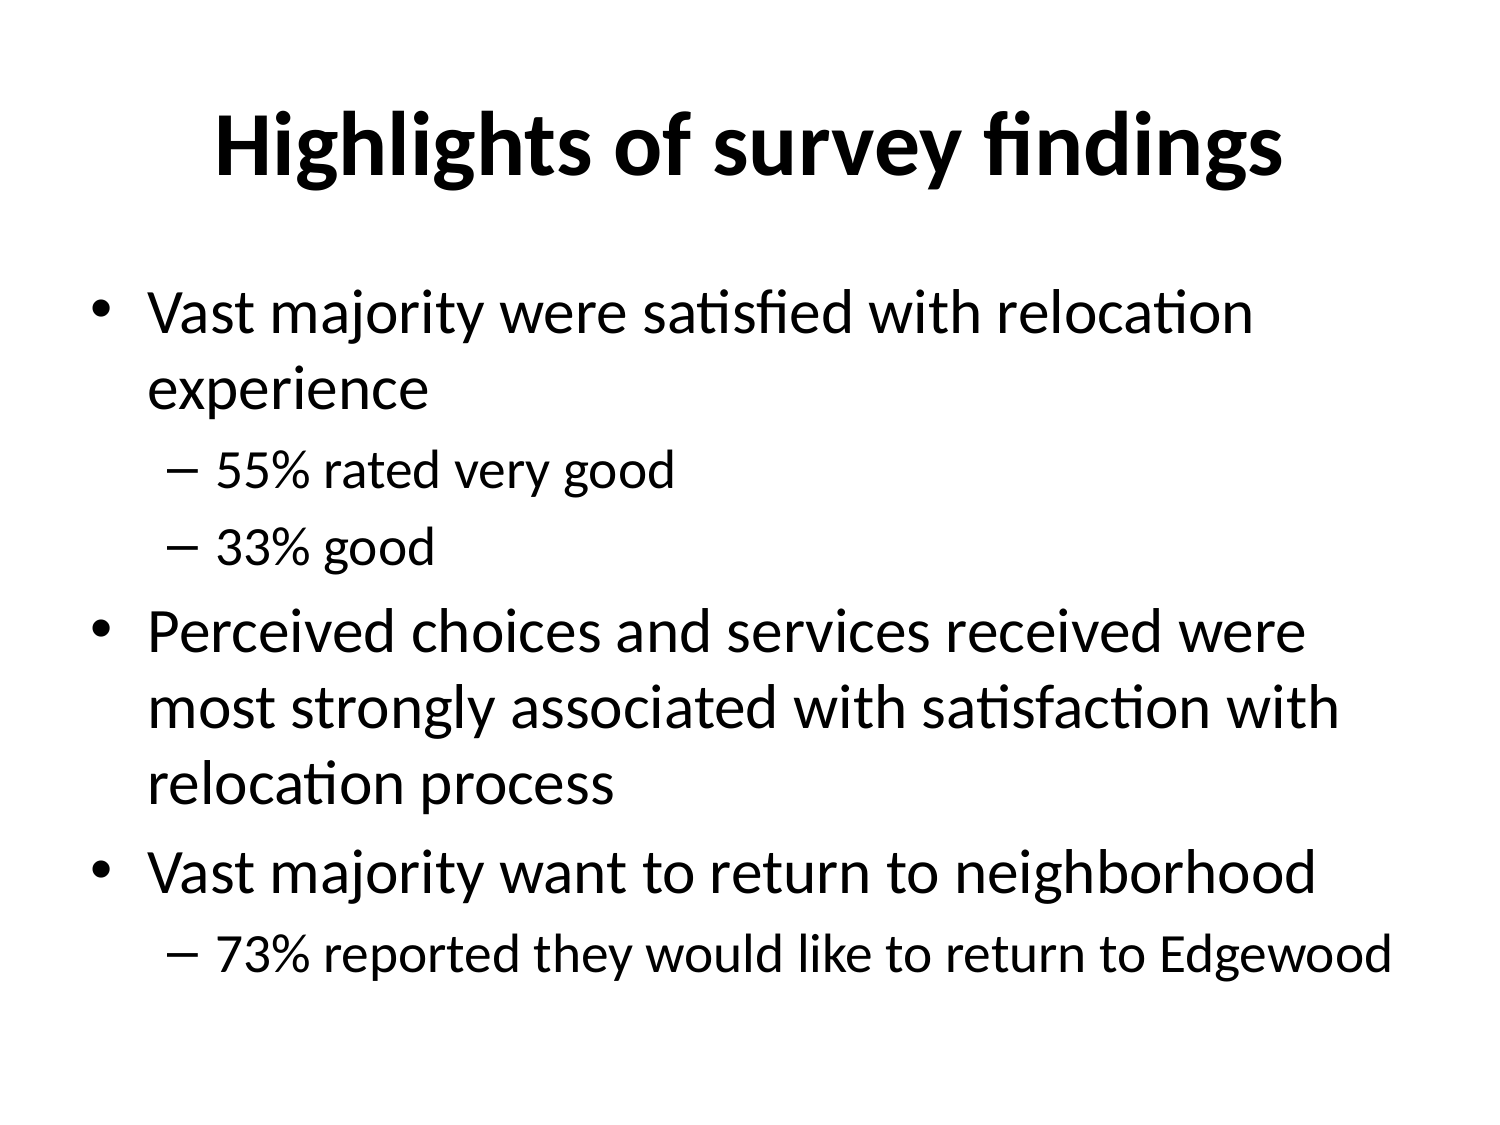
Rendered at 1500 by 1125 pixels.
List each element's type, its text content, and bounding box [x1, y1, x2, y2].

list Vast majority were satisfied with relocation experience 55% rated very good 33% good Perceived choices and services received were most strongly associated with satisfaction with relocation process Vast majority want to return to neighborhood 73% reported they would like to return to Edgewood [75, 262, 1425, 1005]
title Highlights of survey findings [75, 45, 1425, 233]
